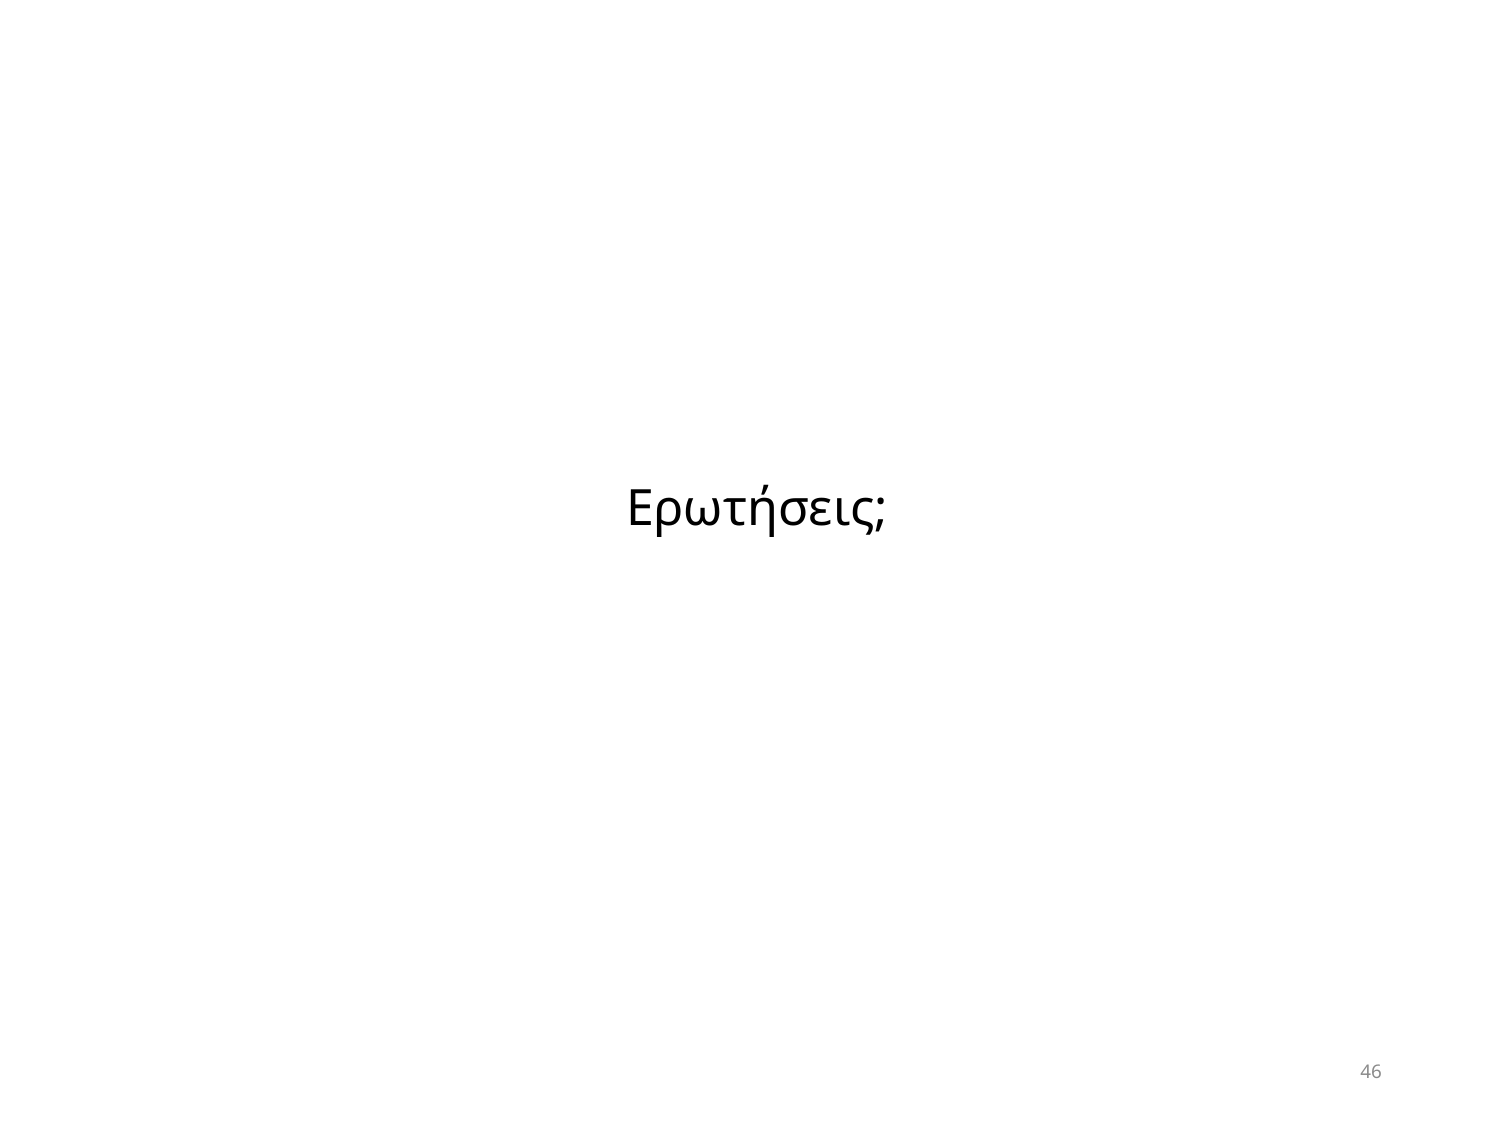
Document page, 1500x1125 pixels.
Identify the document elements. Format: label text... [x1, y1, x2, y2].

slide_number 46 [1059, 1042, 1397, 1103]
text_box Ερωτήσεις; [324, 467, 1190, 543]
